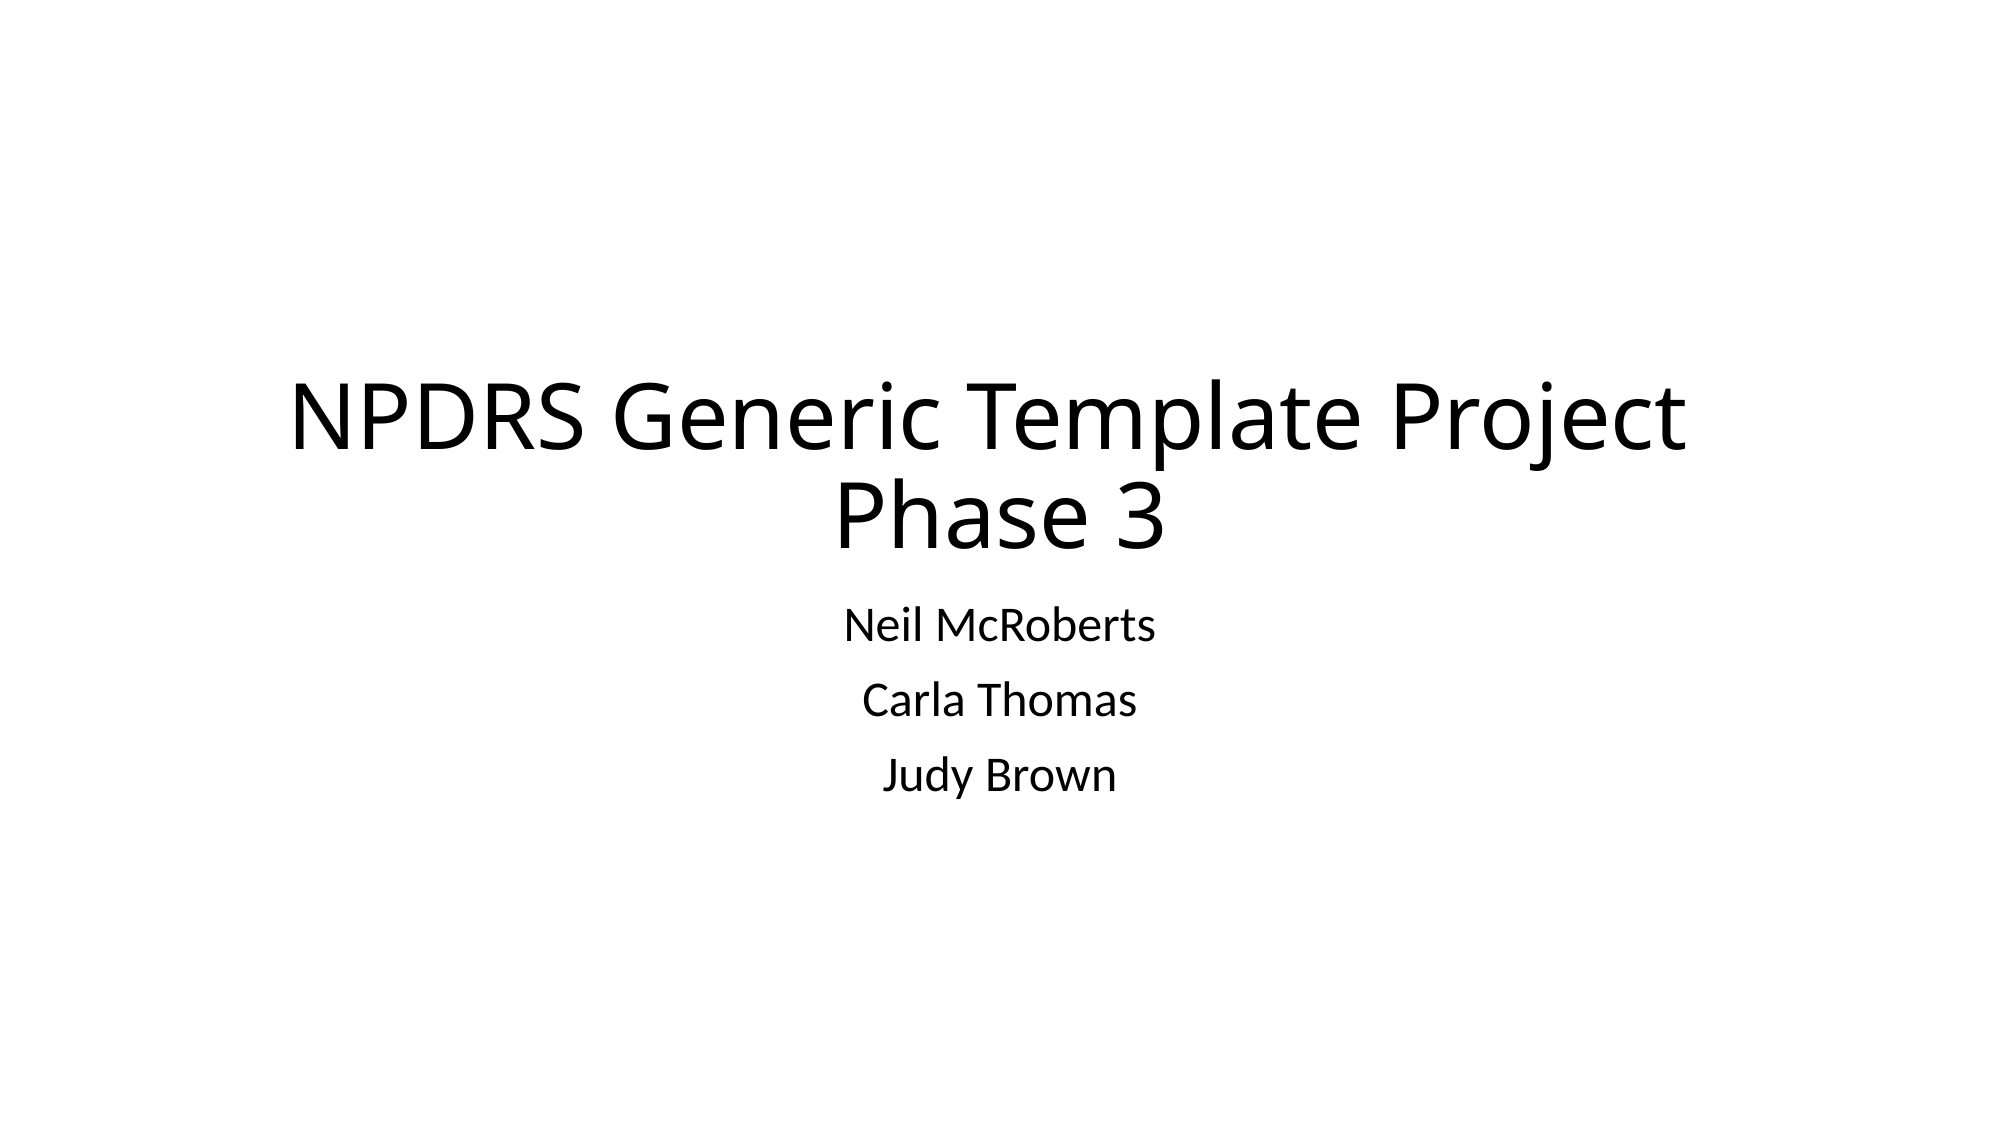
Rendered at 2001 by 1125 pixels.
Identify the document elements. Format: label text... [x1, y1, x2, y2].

title NPDRS Generic Template Project Phase 3 [249, 184, 1750, 576]
subtitle Neil McRoberts Carla Thomas Judy Brown [249, 590, 1750, 863]
